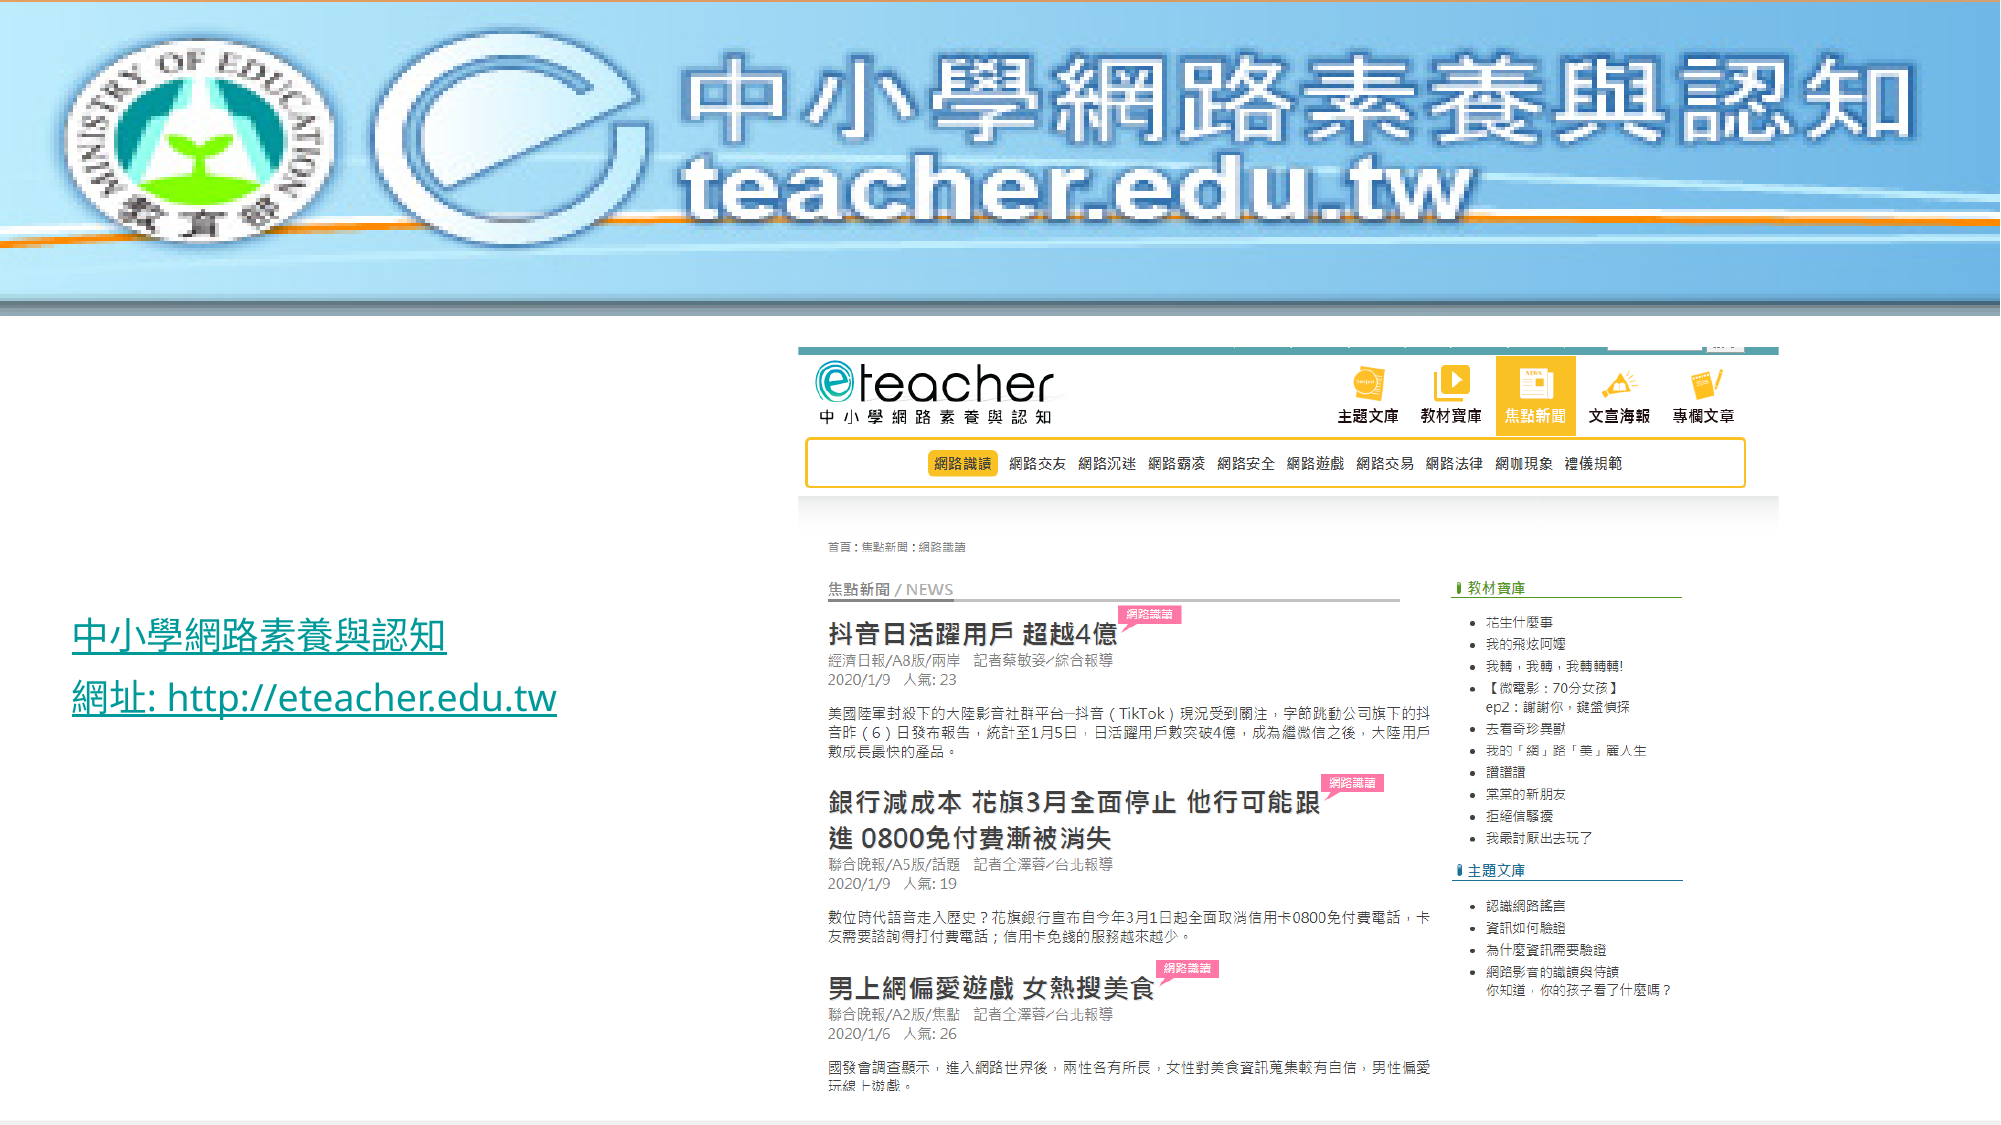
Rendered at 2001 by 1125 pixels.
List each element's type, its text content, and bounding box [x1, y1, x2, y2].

picture [0, 0, 2001, 1125]
text_box 中小學網路素養與認知 網址: http://eteacher.edu.tw [57, 604, 573, 736]
